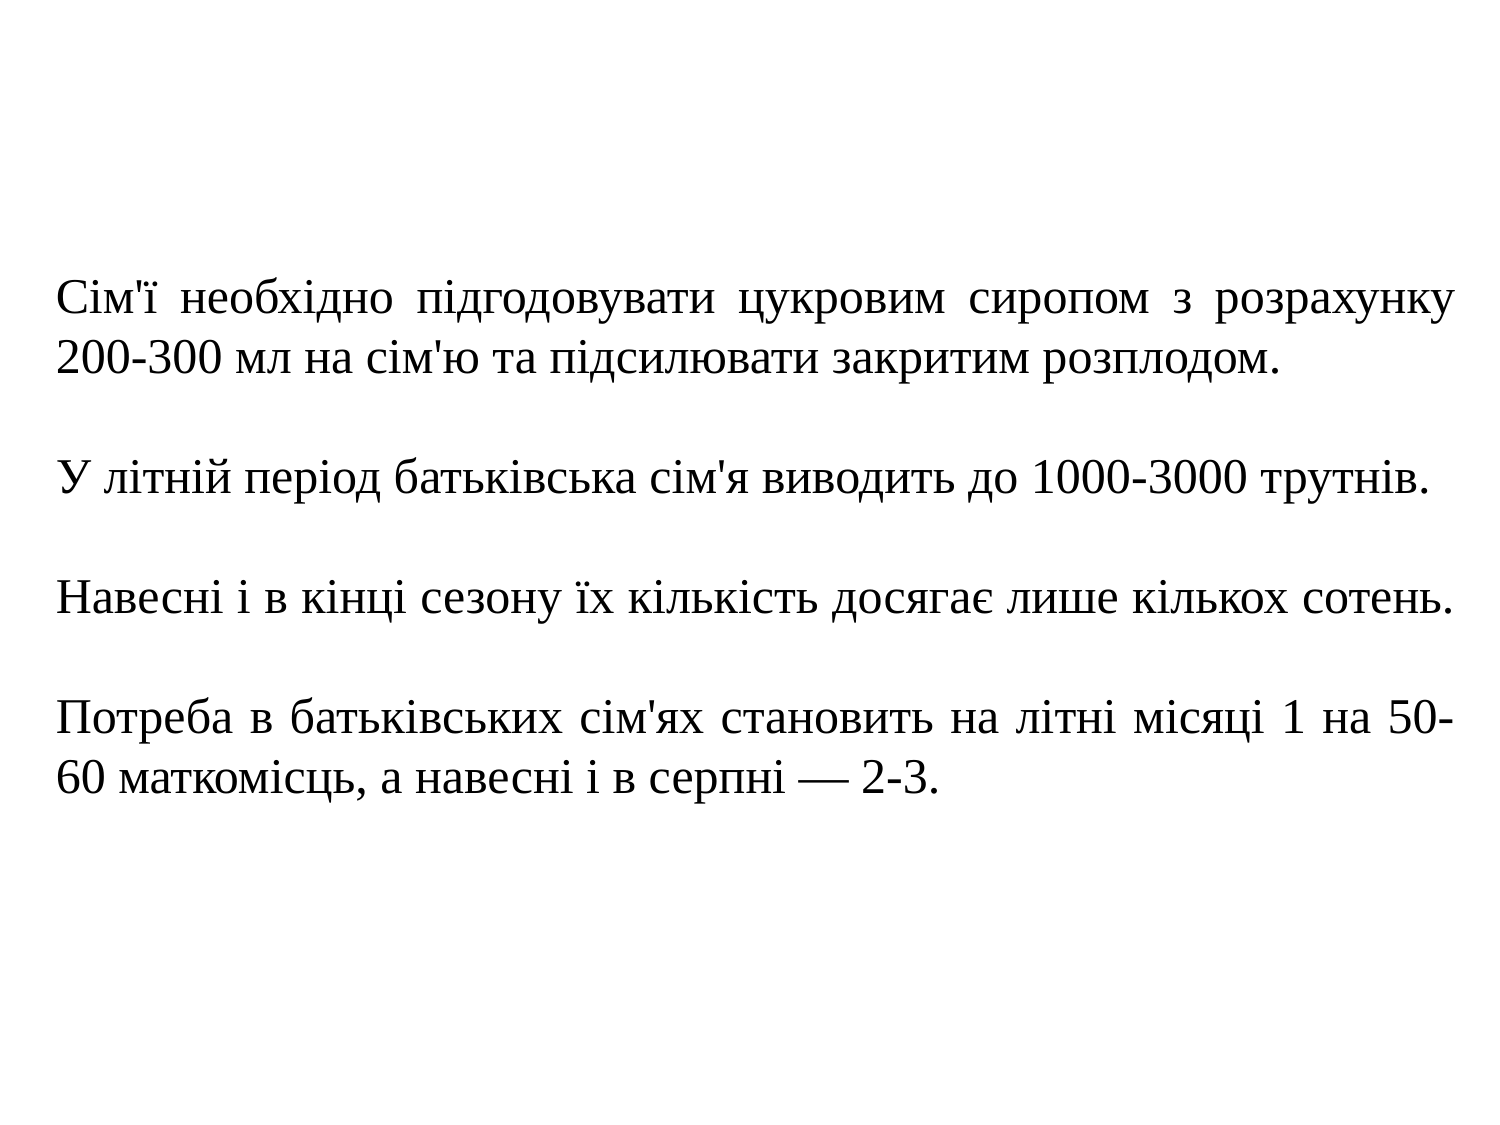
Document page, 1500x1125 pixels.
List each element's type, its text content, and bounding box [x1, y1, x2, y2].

text_box Сім'ї необхідно підгодовувати цукровим сиропом з розрахунку 200-300 мл на сім'ю та підсилювати закритим розплодом. У літній період батьківська сім'я виводить до 1000-3000 трутнів. Навесні і в кінці сезону їх кількість досягає лише кількох сотень. Потреба в батьківських сім'ях становить на літні місяці 1 на 50-60 маткомісць, а навесні і в серпні — 2-3. [41, 255, 1471, 871]
